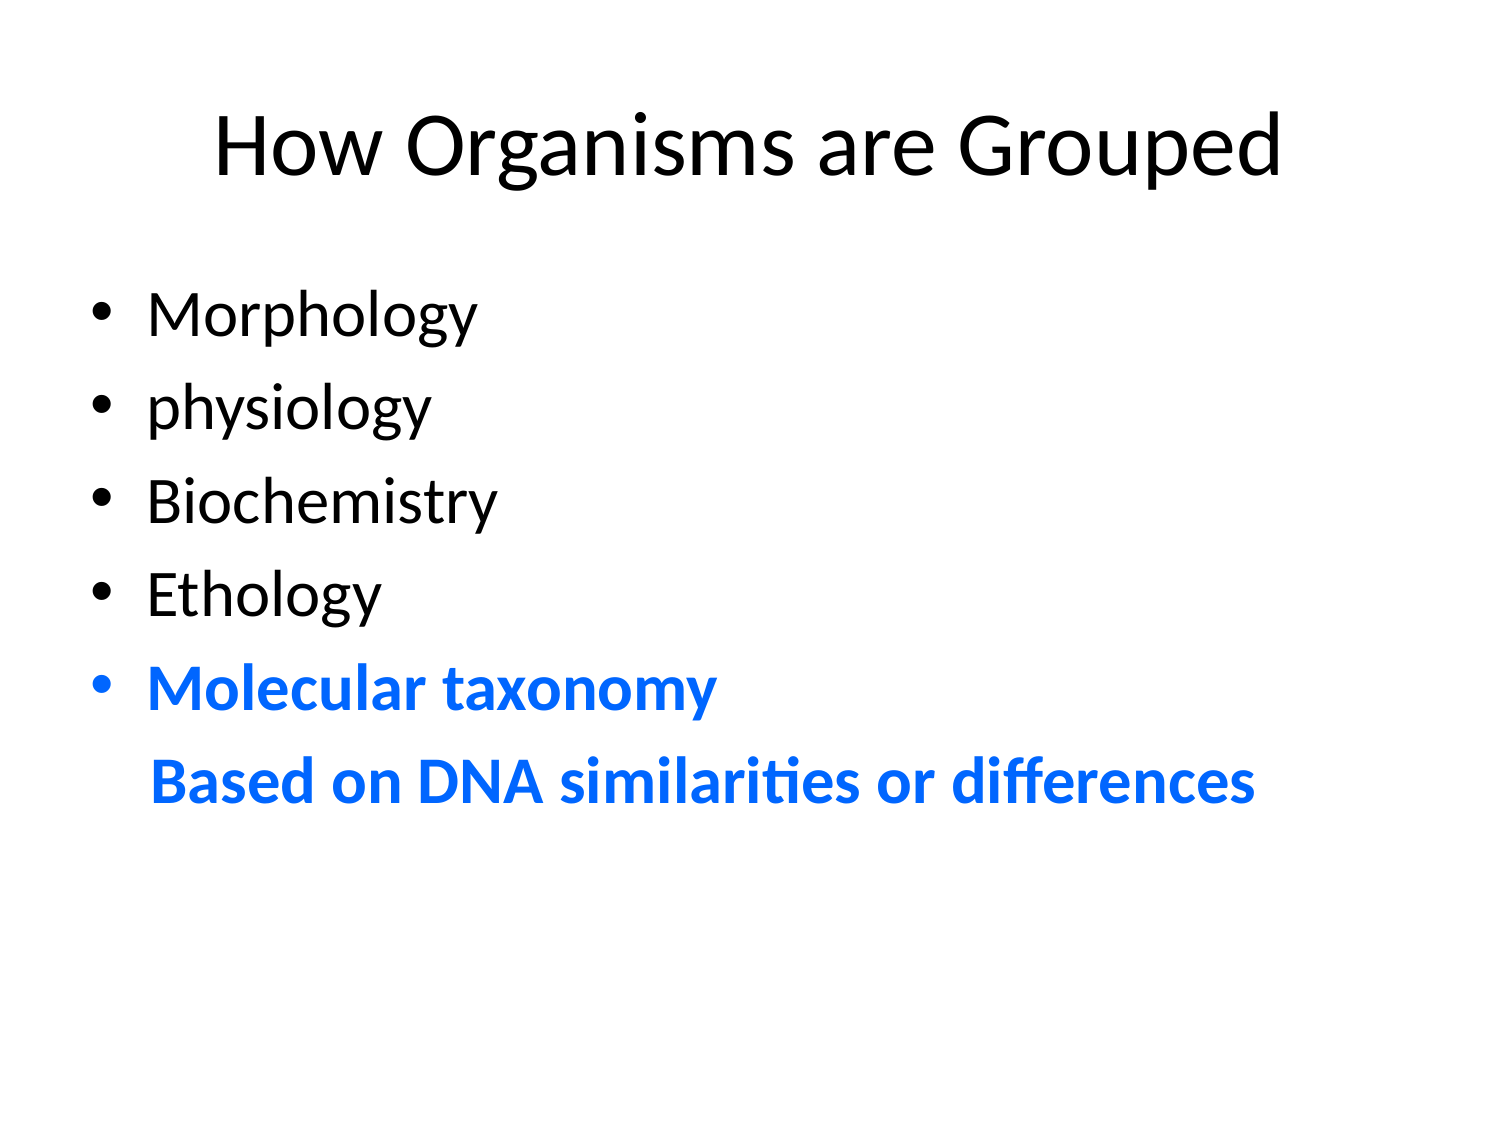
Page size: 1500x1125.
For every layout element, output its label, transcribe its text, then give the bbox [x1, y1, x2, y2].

list Morphology physiology Biochemistry Ethology Molecular taxonomy Based on DNA similarities or differences [75, 262, 1425, 1005]
title How Organisms are Grouped [75, 45, 1425, 233]
